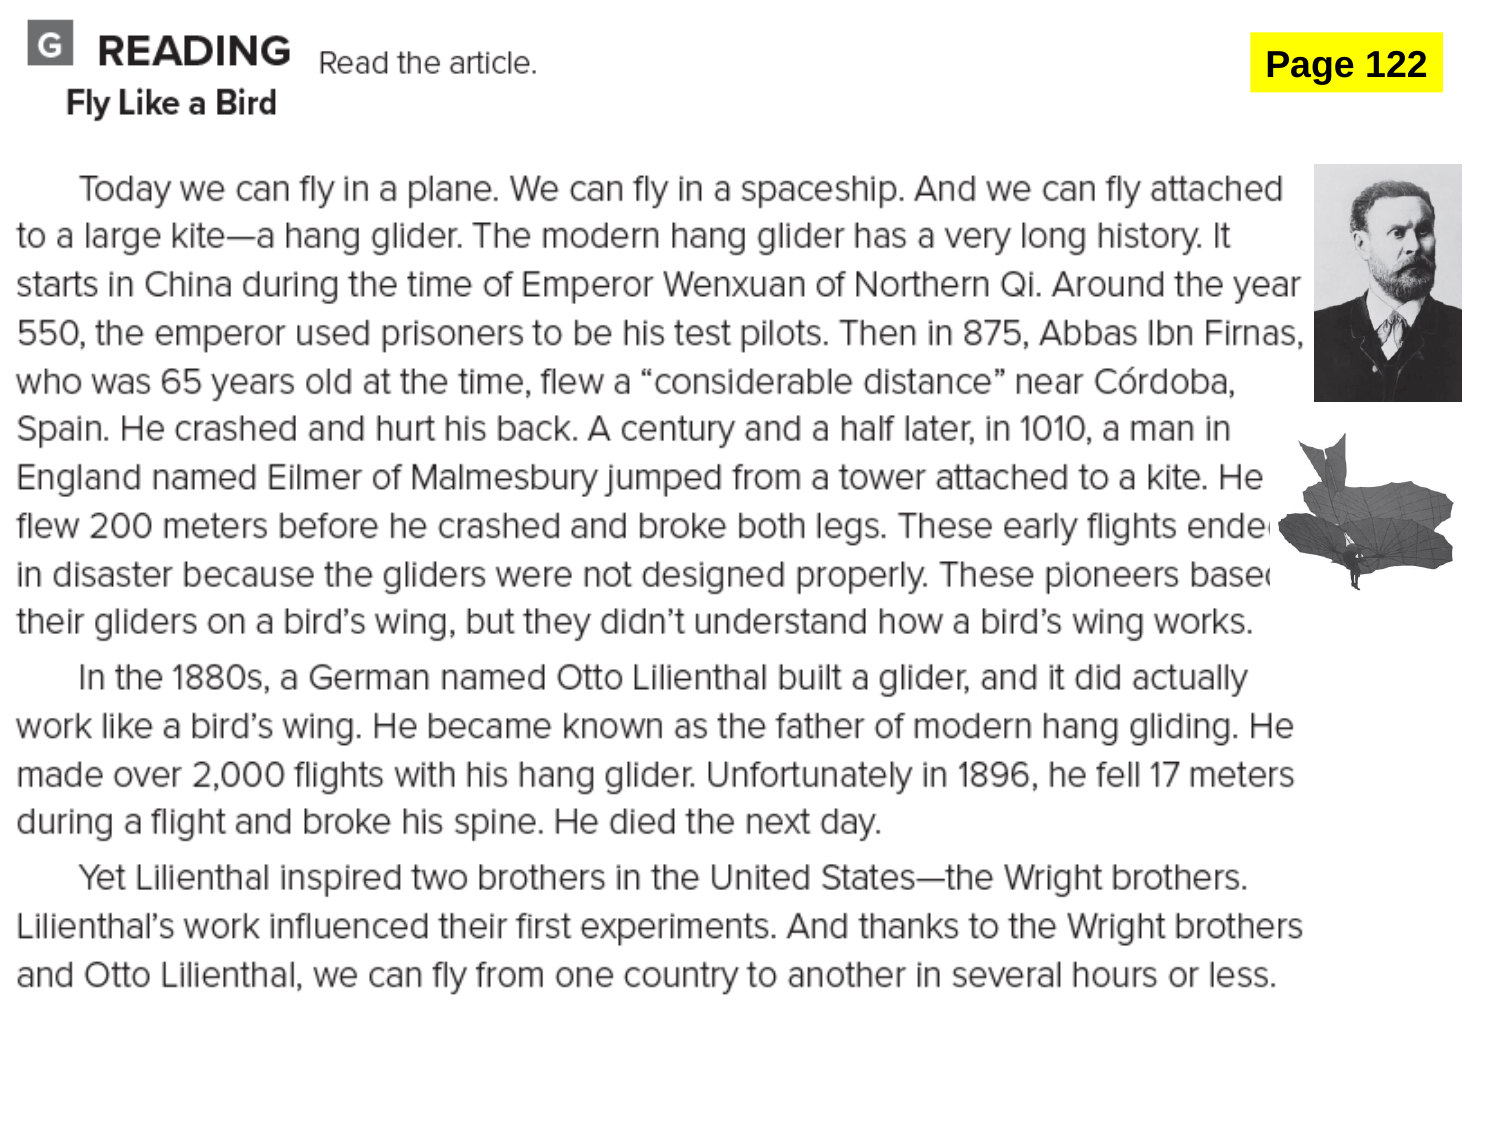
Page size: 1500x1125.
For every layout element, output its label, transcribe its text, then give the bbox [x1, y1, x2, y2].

text_box Page 122 [1250, 32, 1443, 93]
picture [2, 158, 1462, 1000]
picture [17, 6, 544, 126]
